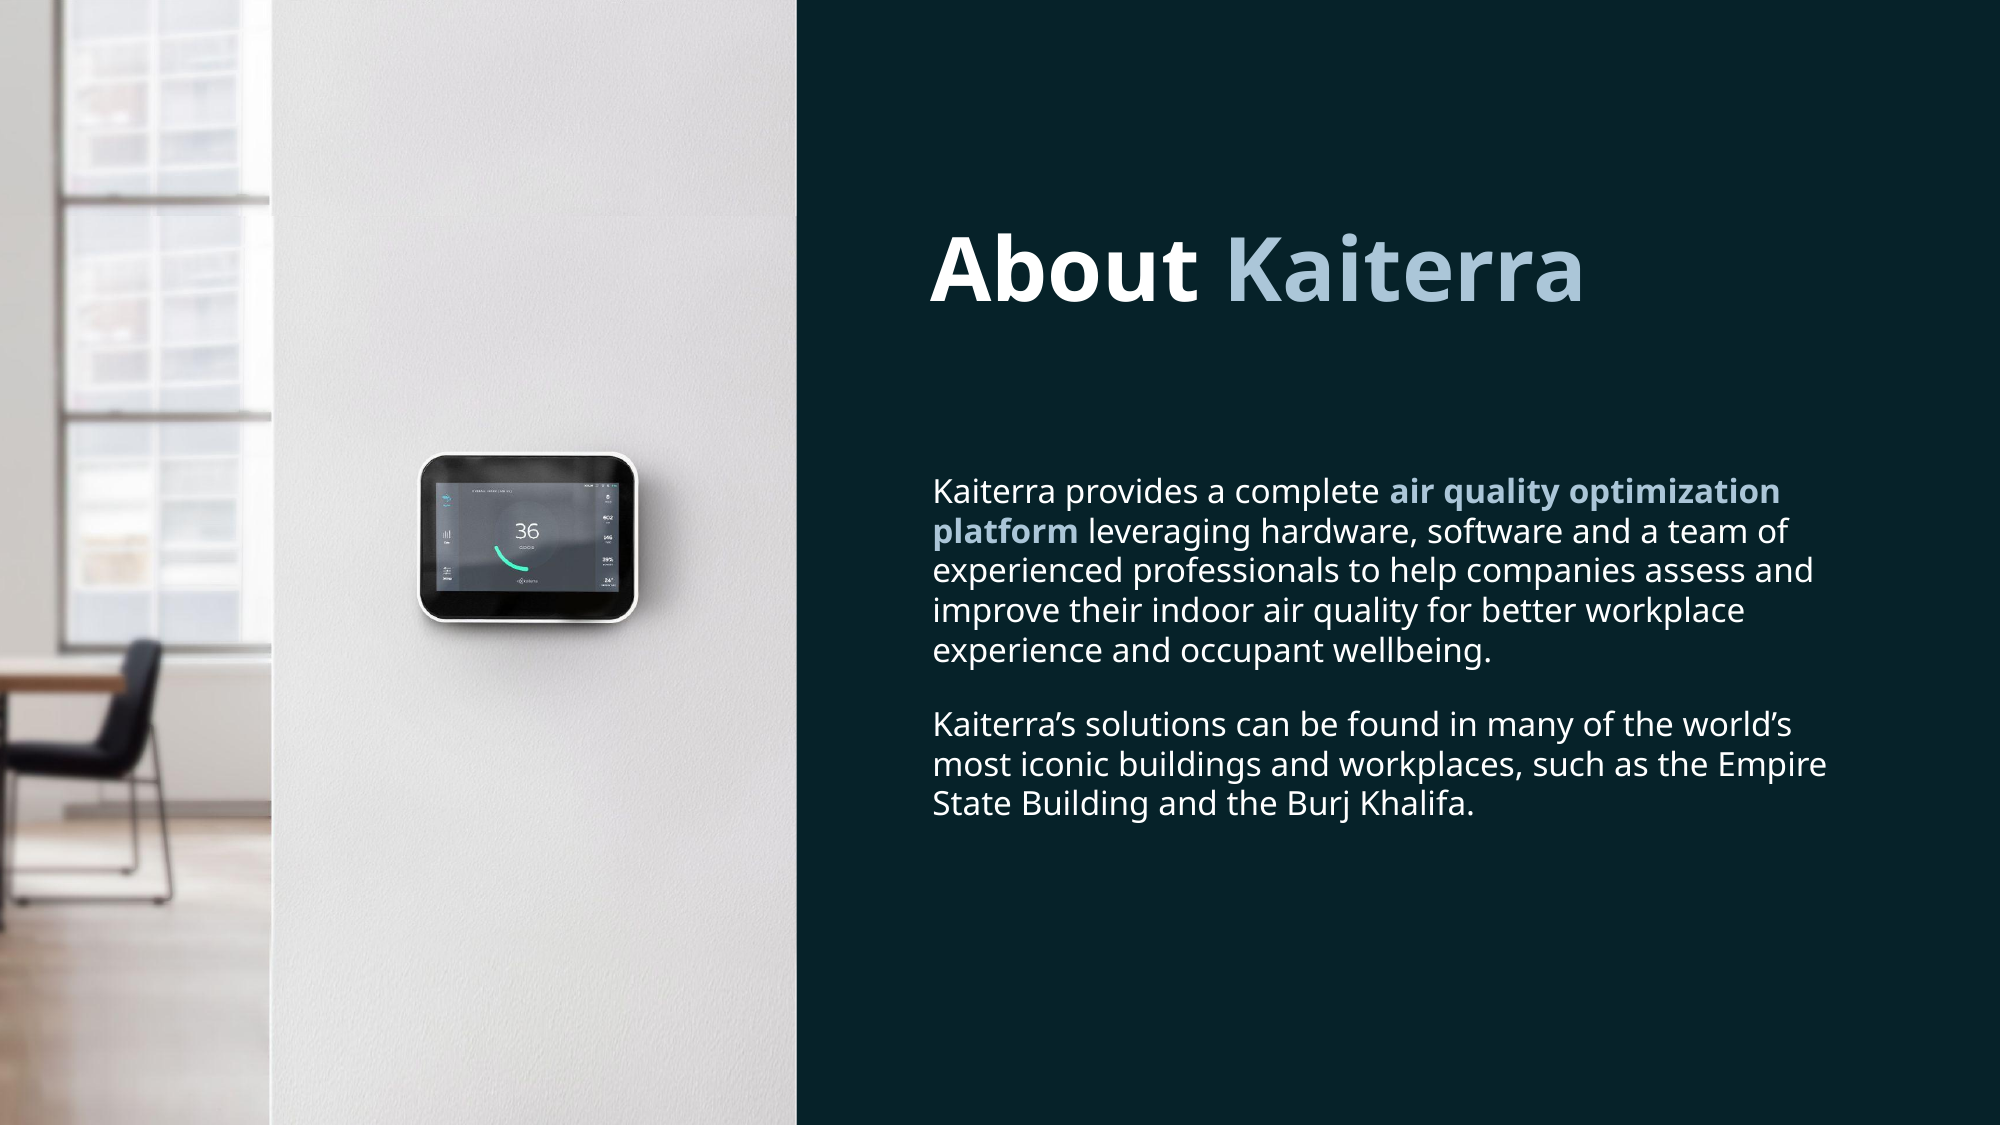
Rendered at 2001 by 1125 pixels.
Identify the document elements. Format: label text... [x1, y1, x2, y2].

list Kaiterra provides a complete air quality optimization platform leveraging hardware, software and a team of experienced professionals to help companies assess and improve their indoor air quality for better workplace experience and occupant wellbeing. Kaiterra’s solutions can be found in many of the world’s most iconic buildings and workplaces, such as the Empire State Building and the Burj Khalifa. [912, 449, 1861, 925]
title About Kaiterra [910, 192, 1657, 353]
picture [0, 0, 797, 1125]
